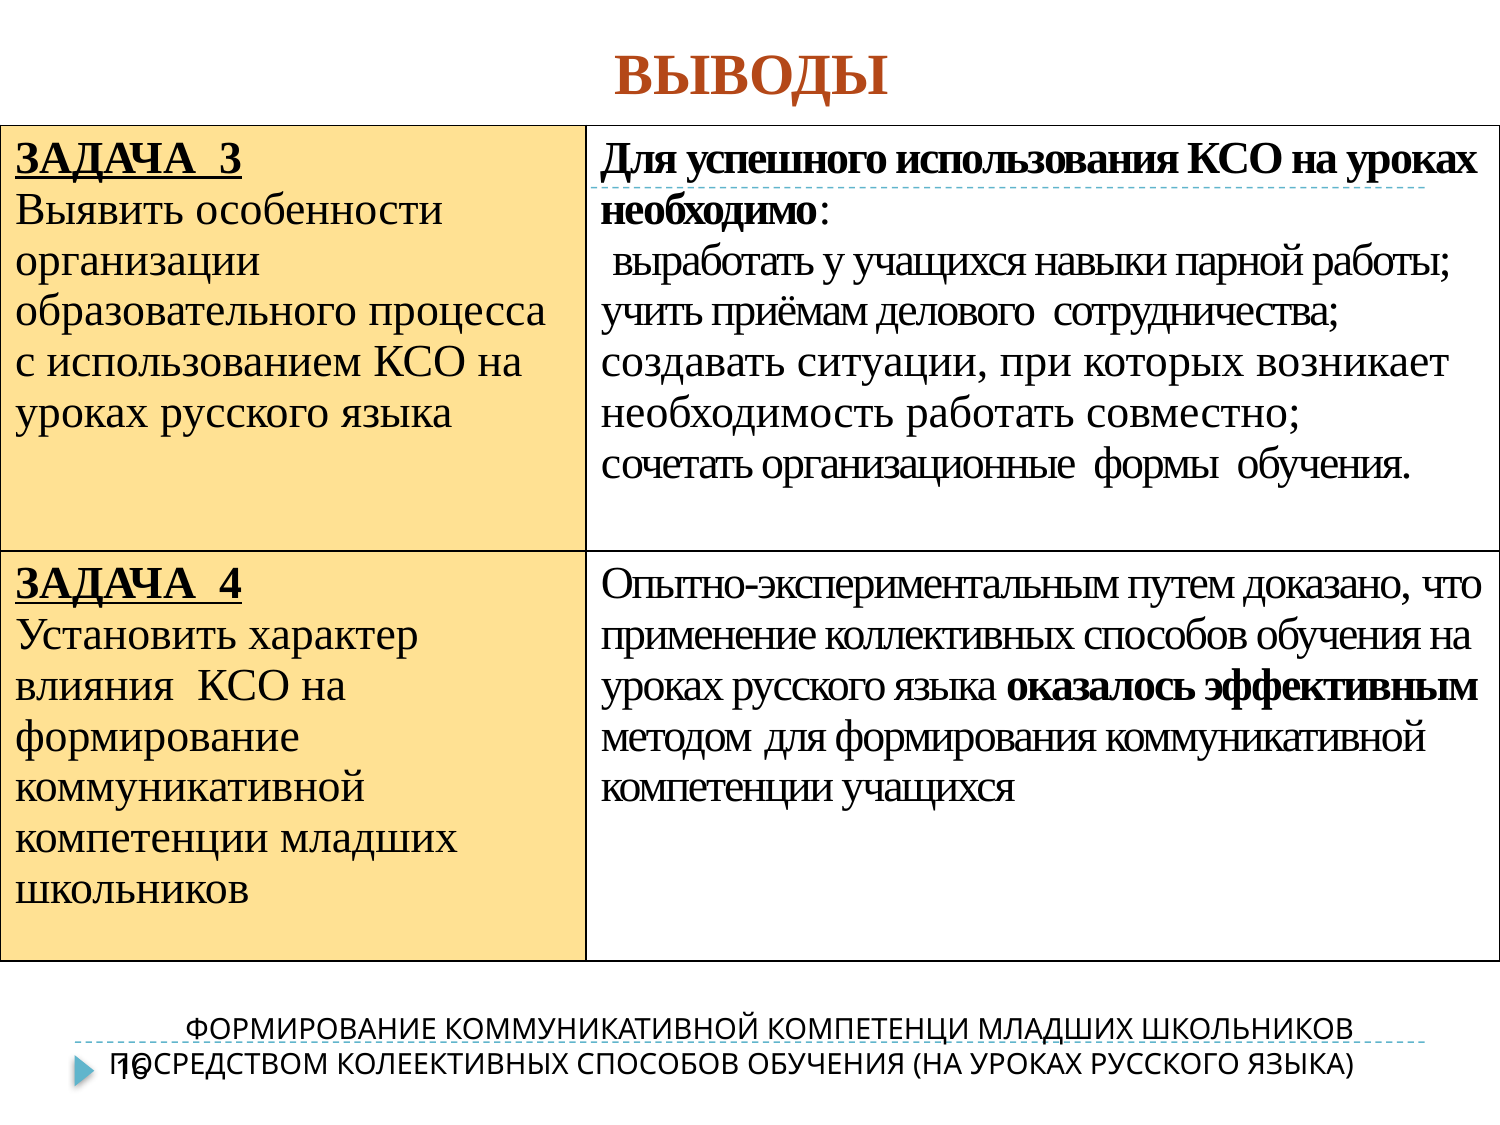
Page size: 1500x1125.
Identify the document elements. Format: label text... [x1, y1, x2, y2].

title ВЫВОДЫ [76, 0, 1427, 114]
table_header ЗАДАЧА 3 Выявить особенности организации образовательного процесса с использованием КСО на уроках русского языка [1, 126, 585, 550]
table_header Для успешного использования КСО на уроках необходимо: выработать у учащихся навыки парной работы; учить приёмам делового сотрудничества; создавать ситуации, при которых возникает необходимость работать совместно; сочетать организационные формы обучения. [587, 126, 1499, 550]
table_cell Опытно-экспериментальным путем доказано, что применение коллективных способов обучения на уроках русского языка оказалось эффективным методом для формирования коммуникативной компетенции учащихся [587, 552, 1499, 960]
slide_number 16 [100, 1042, 426, 1103]
footer ФОРМИРОВАНИЕ КОММУНИКАТИВНОЙ КОМПЕТЕНЦИ МЛАДШИХ ШКОЛЬНИКОВ ПОСРЕДСТВОМ КОЛЕЕКТИВНЫХ СПОСОБОВ ОБУЧЕНИЯ (НА УРОКАХ РУССКОГО ЯЗЫКА) [88, 1002, 1370, 1063]
table_cell ЗАДАЧА 4 Установить характер влияния КСО на формирование коммуникативной компетенции младших школьников [1, 552, 585, 960]
